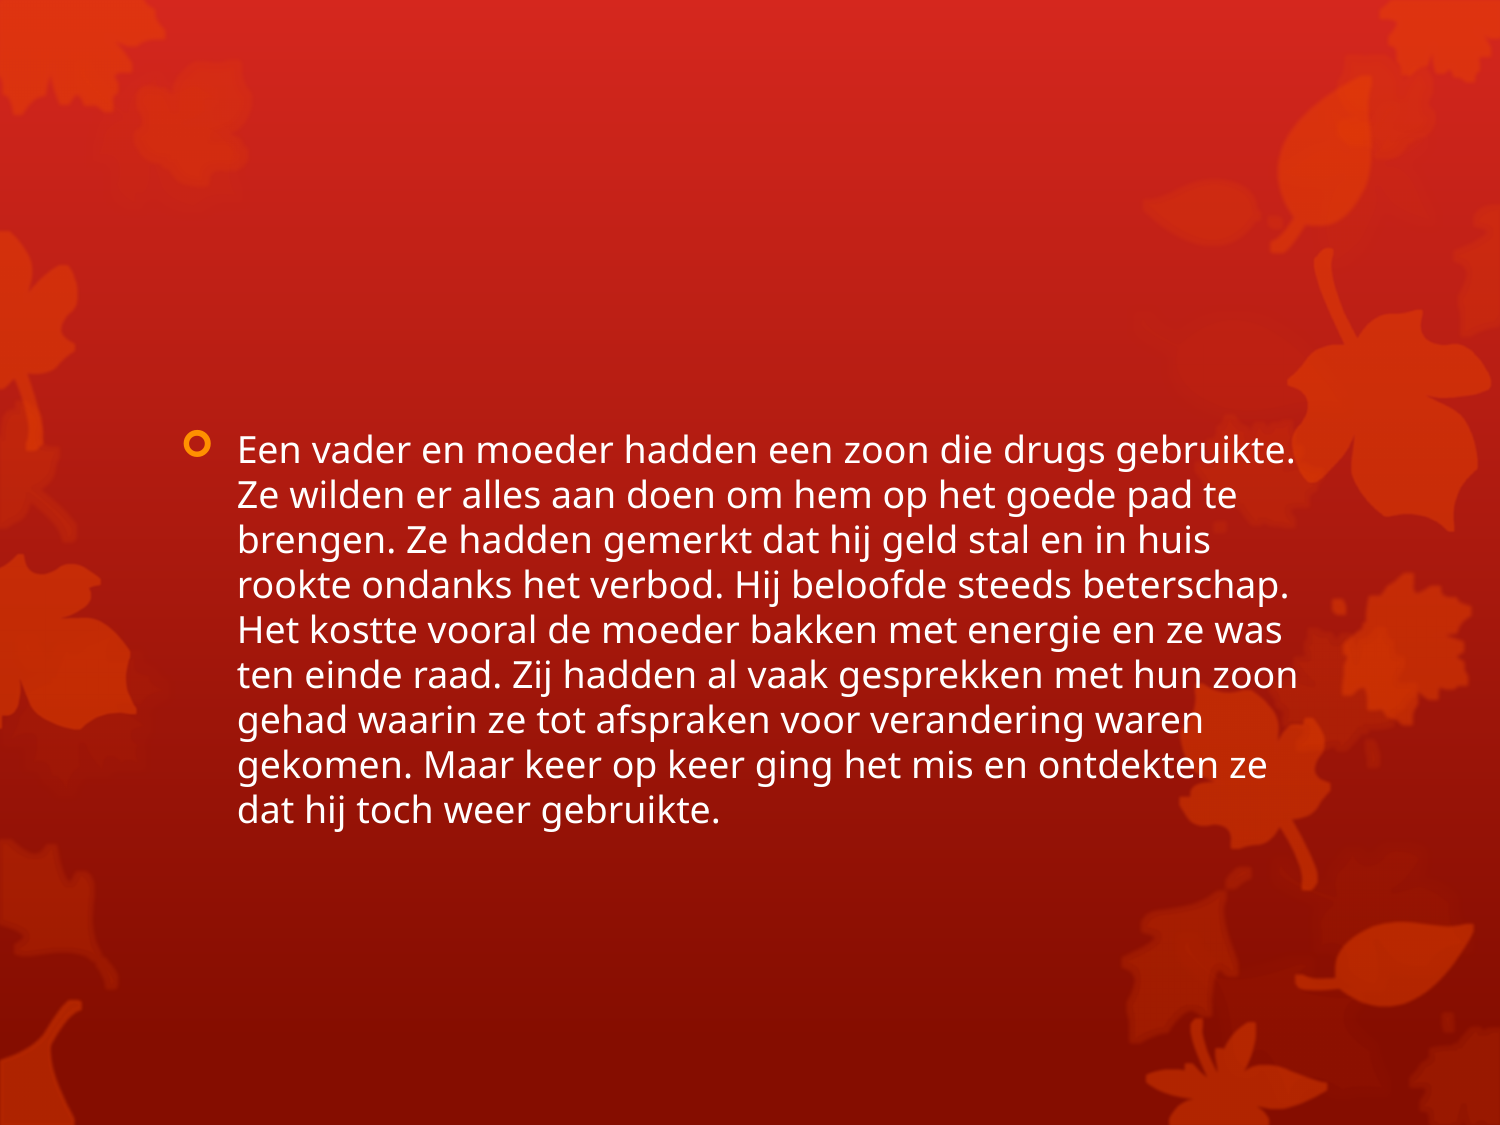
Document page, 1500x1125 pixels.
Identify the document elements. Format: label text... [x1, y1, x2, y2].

list Een vader en moeder hadden een zoon die drugs gebruikte. Ze wilden er alles aan doen om hem op het goede pad te brengen. Ze hadden gemerkt dat hij geld stal en in huis rookte ondanks het verbod. Hij beloofde steeds beterschap. Het kostte vooral de moeder bakken met energie en ze was ten einde raad. Zij hadden al vaak gesprekken met hun zoon gehad waarin ze tot afspraken voor verandering waren gekomen. Maar keer op keer ging het mis en ontdekten ze dat hij toch weer gebruikte. [165, 296, 1335, 962]
